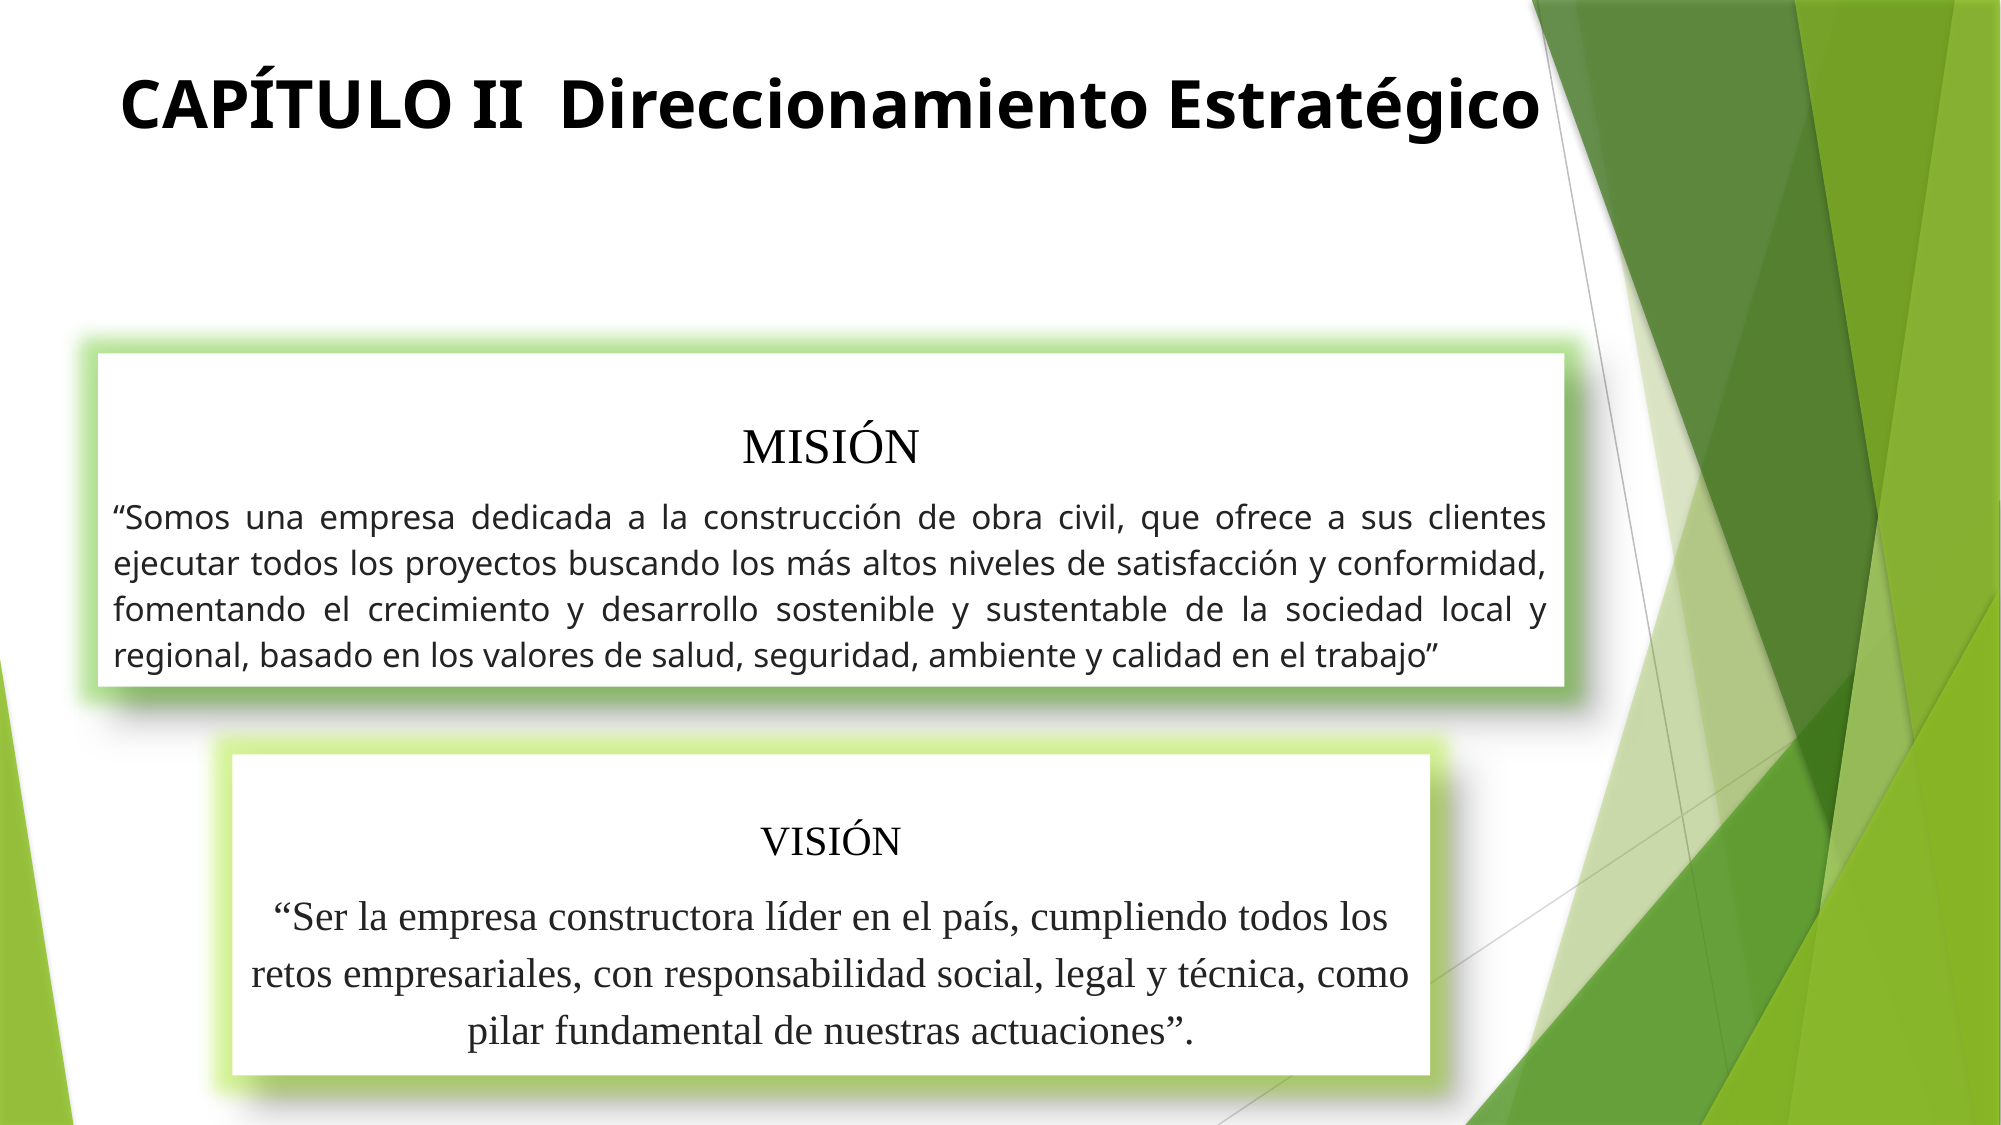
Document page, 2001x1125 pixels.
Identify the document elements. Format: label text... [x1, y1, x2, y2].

text_box MISIÓN “Somos una empresa dedicada a la construcción de obra civil, que ofrece a sus clientes ejecutar todos los proyectos buscando los más altos niveles de satisfacción y conformidad, fomentando el crecimiento y desarrollo sostenible y sustentable de la sociedad local y regional, basado en los valores de salud, seguridad, ambiente y calidad en el trabajo” [98, 353, 1565, 687]
text_box CAPÍTULO II Direccionamiento Estratégico [104, 54, 1558, 150]
text_box VISIÓN “Ser la empresa constructora líder en el país, cumpliendo todos los retos empresariales, con responsabilidad social, legal y técnica, como pilar fundamental de nuestras actuaciones”. [232, 754, 1431, 1076]
